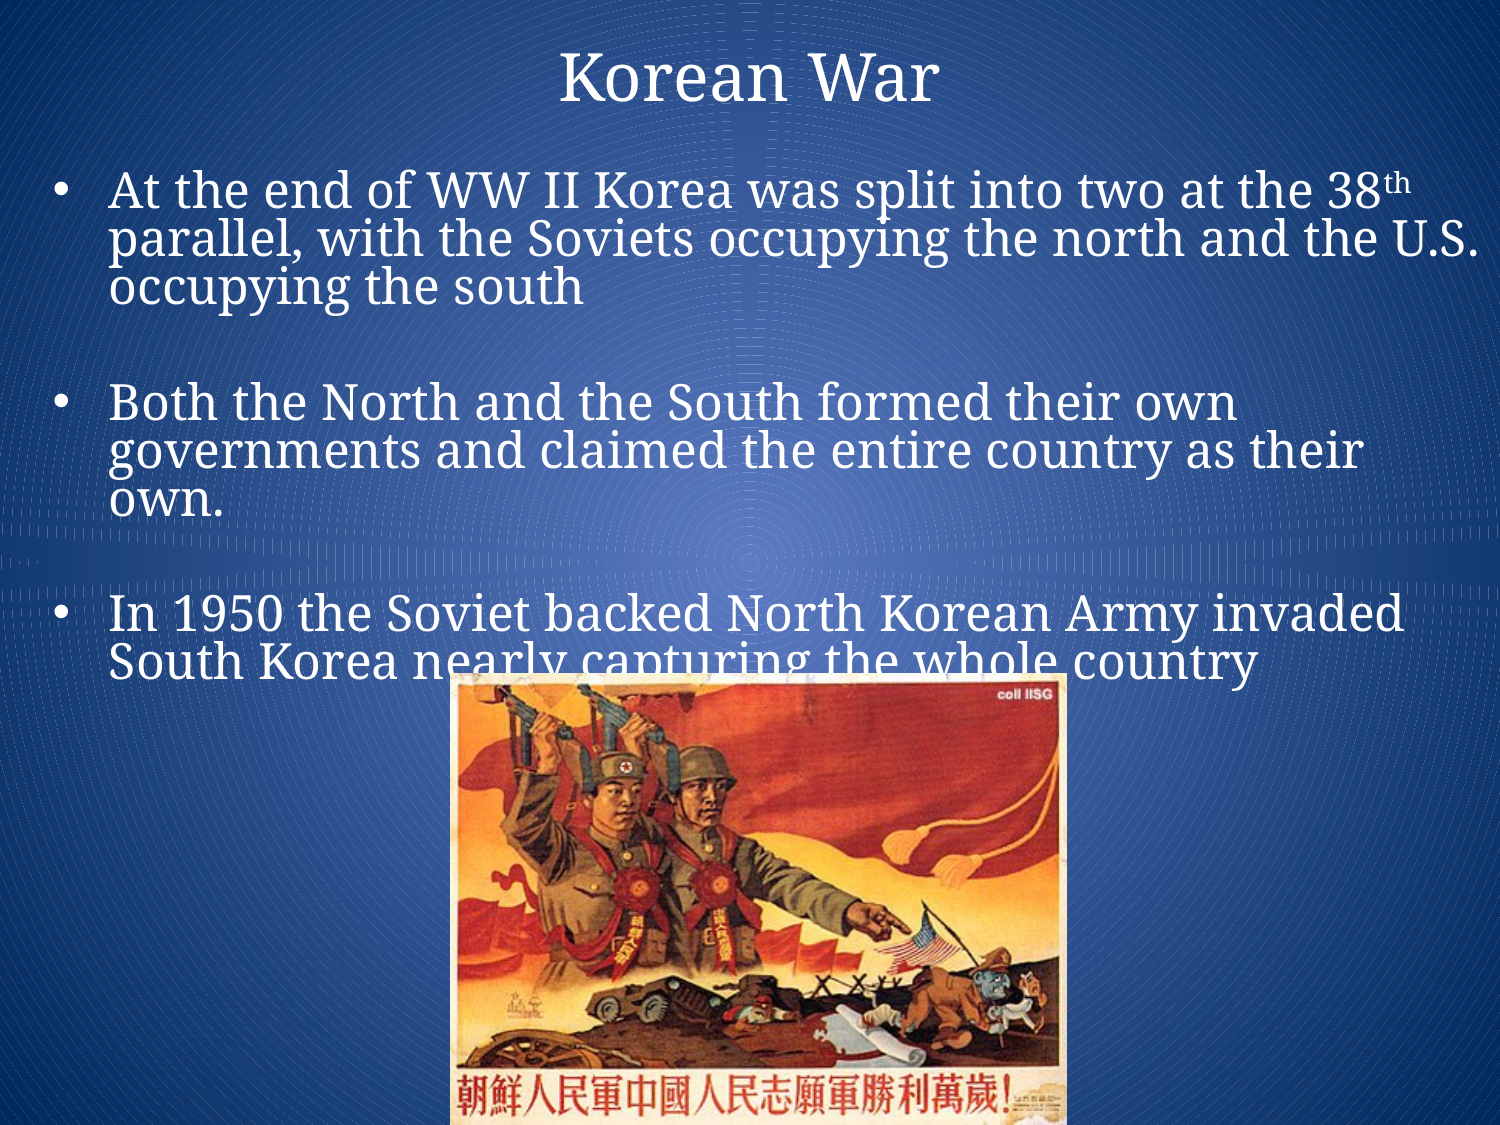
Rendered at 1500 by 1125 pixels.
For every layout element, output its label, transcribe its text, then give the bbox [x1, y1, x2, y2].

title Korean War [74, 0, 1426, 151]
picture [449, 672, 1067, 1125]
list At the end of WW II Korea was split into two at the 38th parallel, with the Soviets occupying the north and the U.S. occupying the south Both the North and the South formed their own governments and claimed the entire country as their own. In 1950 the Soviet backed North Korean Army invaded South Korea nearly capturing the whole country [37, 162, 1500, 676]
